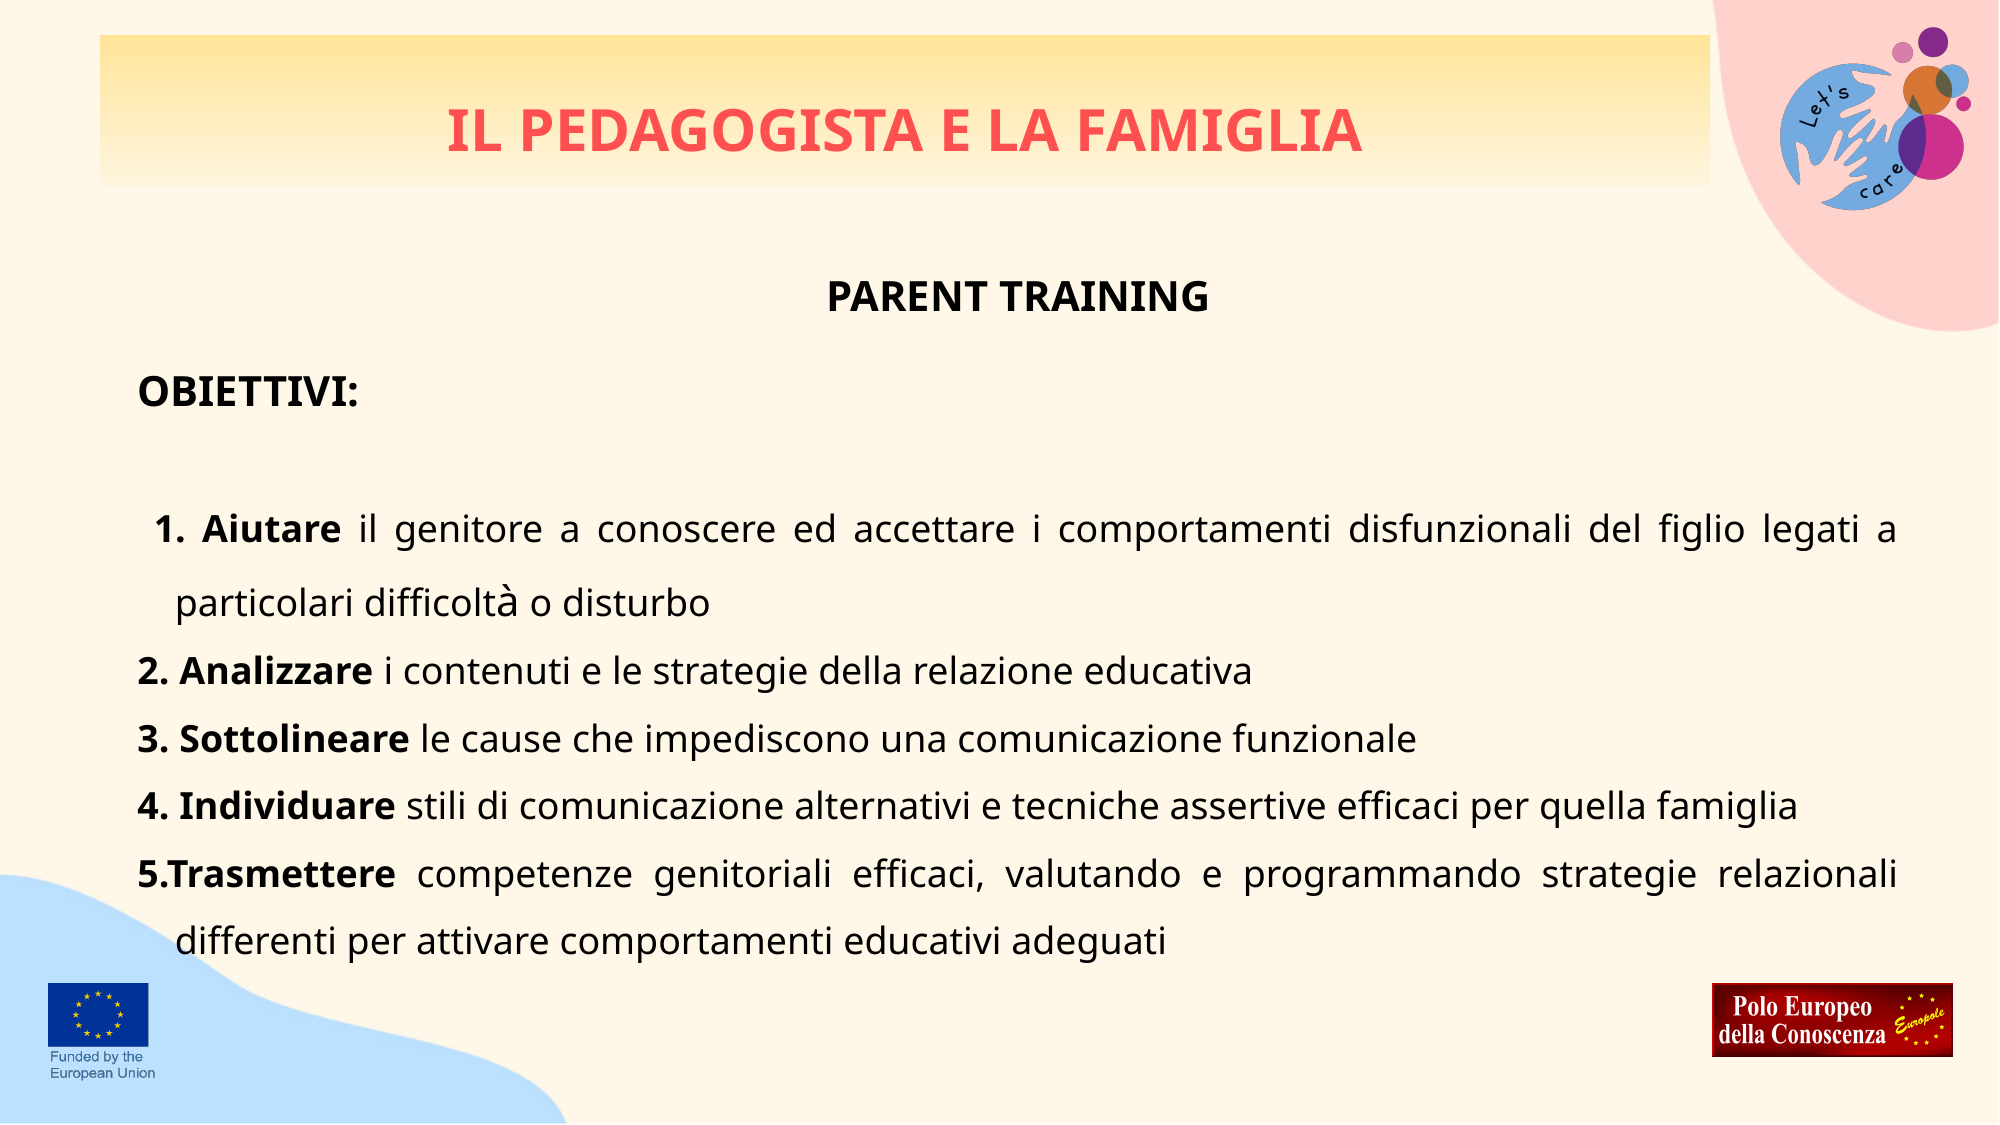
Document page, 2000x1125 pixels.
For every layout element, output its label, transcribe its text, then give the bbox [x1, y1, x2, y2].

title IL PEDAGOGISTA E LA FAMIGLIA [99, 35, 1711, 186]
subtitle PARENT TRAINING OBIETTIVI: 1. Aiutare il genitore a conoscere ed accettare i comportamenti disfunzionali del figlio legati a particolari difficoltà o disturbo 2. Analizzare i contenuti e le strategie della relazione educativa 3. Sottolineare le cause che impediscono una comunicazione funzionale 4. Individuare stili di comunicazione alternativi e tecniche assertive efficaci per quella famiglia 5.Trasmettere competenze genitoriali efficaci, valutando e programmando strategie relazionali differenti per attivare comportamenti educativi adeguati [99, 218, 1900, 1015]
picture [0, 0, 2000, 1125]
